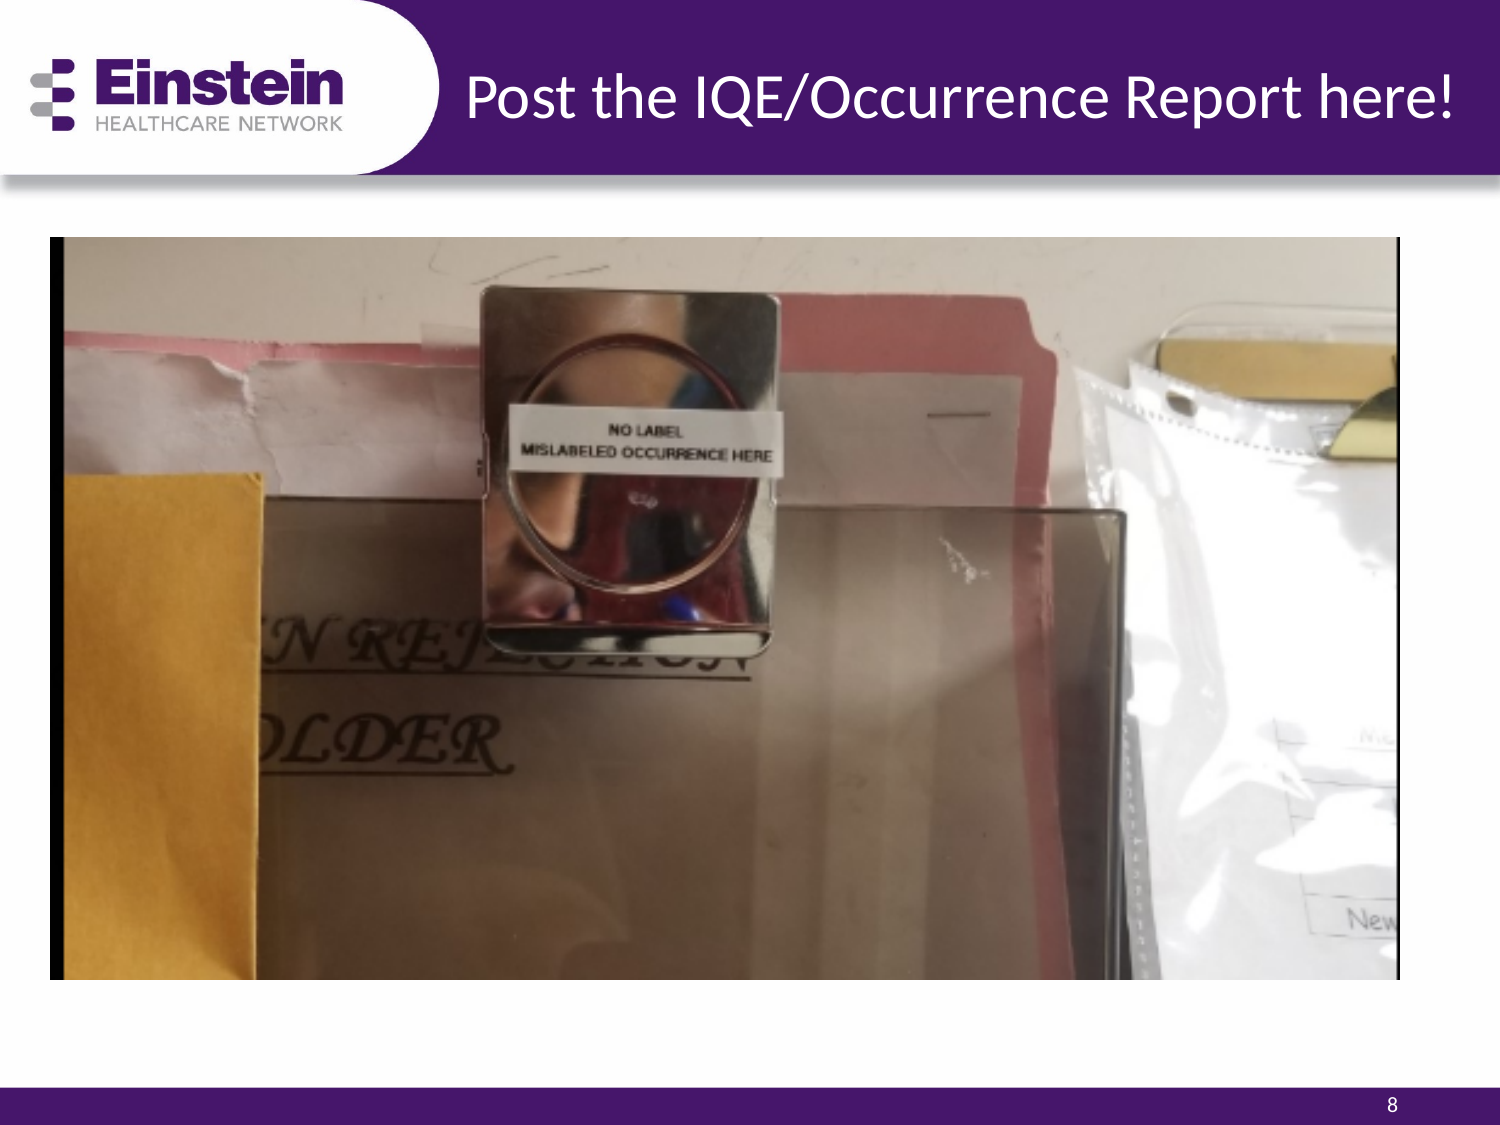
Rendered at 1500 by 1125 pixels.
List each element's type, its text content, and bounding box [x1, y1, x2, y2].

title Post the IQE/Occurrence Report here! [450, 45, 1500, 150]
picture [0, 0, 1500, 1087]
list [49, 237, 1401, 981]
